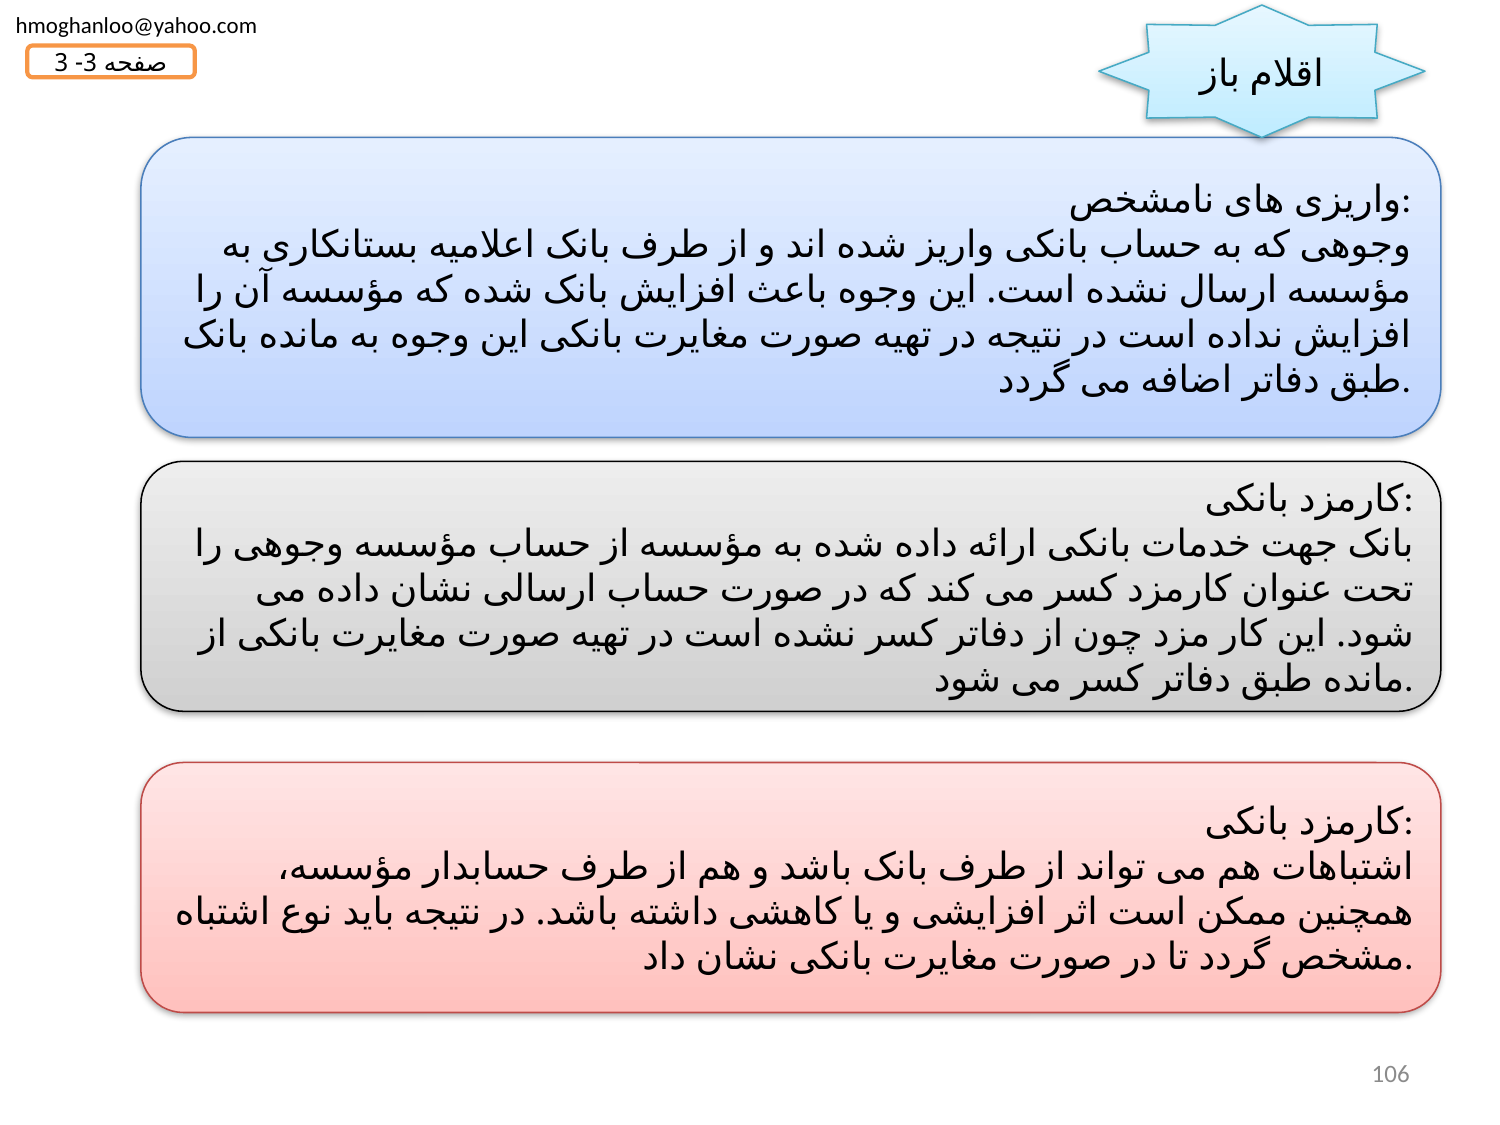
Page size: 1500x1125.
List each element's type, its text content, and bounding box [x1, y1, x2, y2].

text_box صفحه 3- 3 [27, 45, 195, 78]
slide_number 106 [1074, 1042, 1425, 1103]
text_box کارمزد بانکی: اشتباهات هم می تواند از طرف بانک باشد و هم از طرف حسابدار مؤسسه، همچنین ممکن است اثر افزایشی و یا کاهشی داشته باشد. در نتیجه باید نوع اشتباه مشخص گردد تا در صورت مغایرت بانکی نشان داد. [140, 762, 1441, 1013]
text_box hmoghanloo@yahoo.com [0, 2, 273, 46]
text_box کارمزد بانکی: بانک جهت خدمات بانکی ارائه داده شده به مؤسسه از حساب مؤسسه وجوهی را تحت عنوان کارمزد کسر می کند که در صورت حساب ارسالی نشان داده می شود. این کار مزد چون از دفاتر کسر نشده است در تهیه صورت مغایرت بانکی از مانده طبق دفاتر کسر می شود. [140, 461, 1441, 712]
text_box واریزی های نامشخص: وجوهی که به حساب بانکی واریز شده اند و از طرف بانک اعلامیه بستانکاری به مؤسسه ارسال نشده است. این وجوه باعث افزایش بانک شده که مؤسسه آن را افزایش نداده است در نتیجه در تهیه صورت مغایرت بانکی این وجوه به مانده بانک طبق دفاتر اضافه می گردد. [140, 137, 1441, 438]
text_box اقلام باز [1098, 5, 1426, 138]
